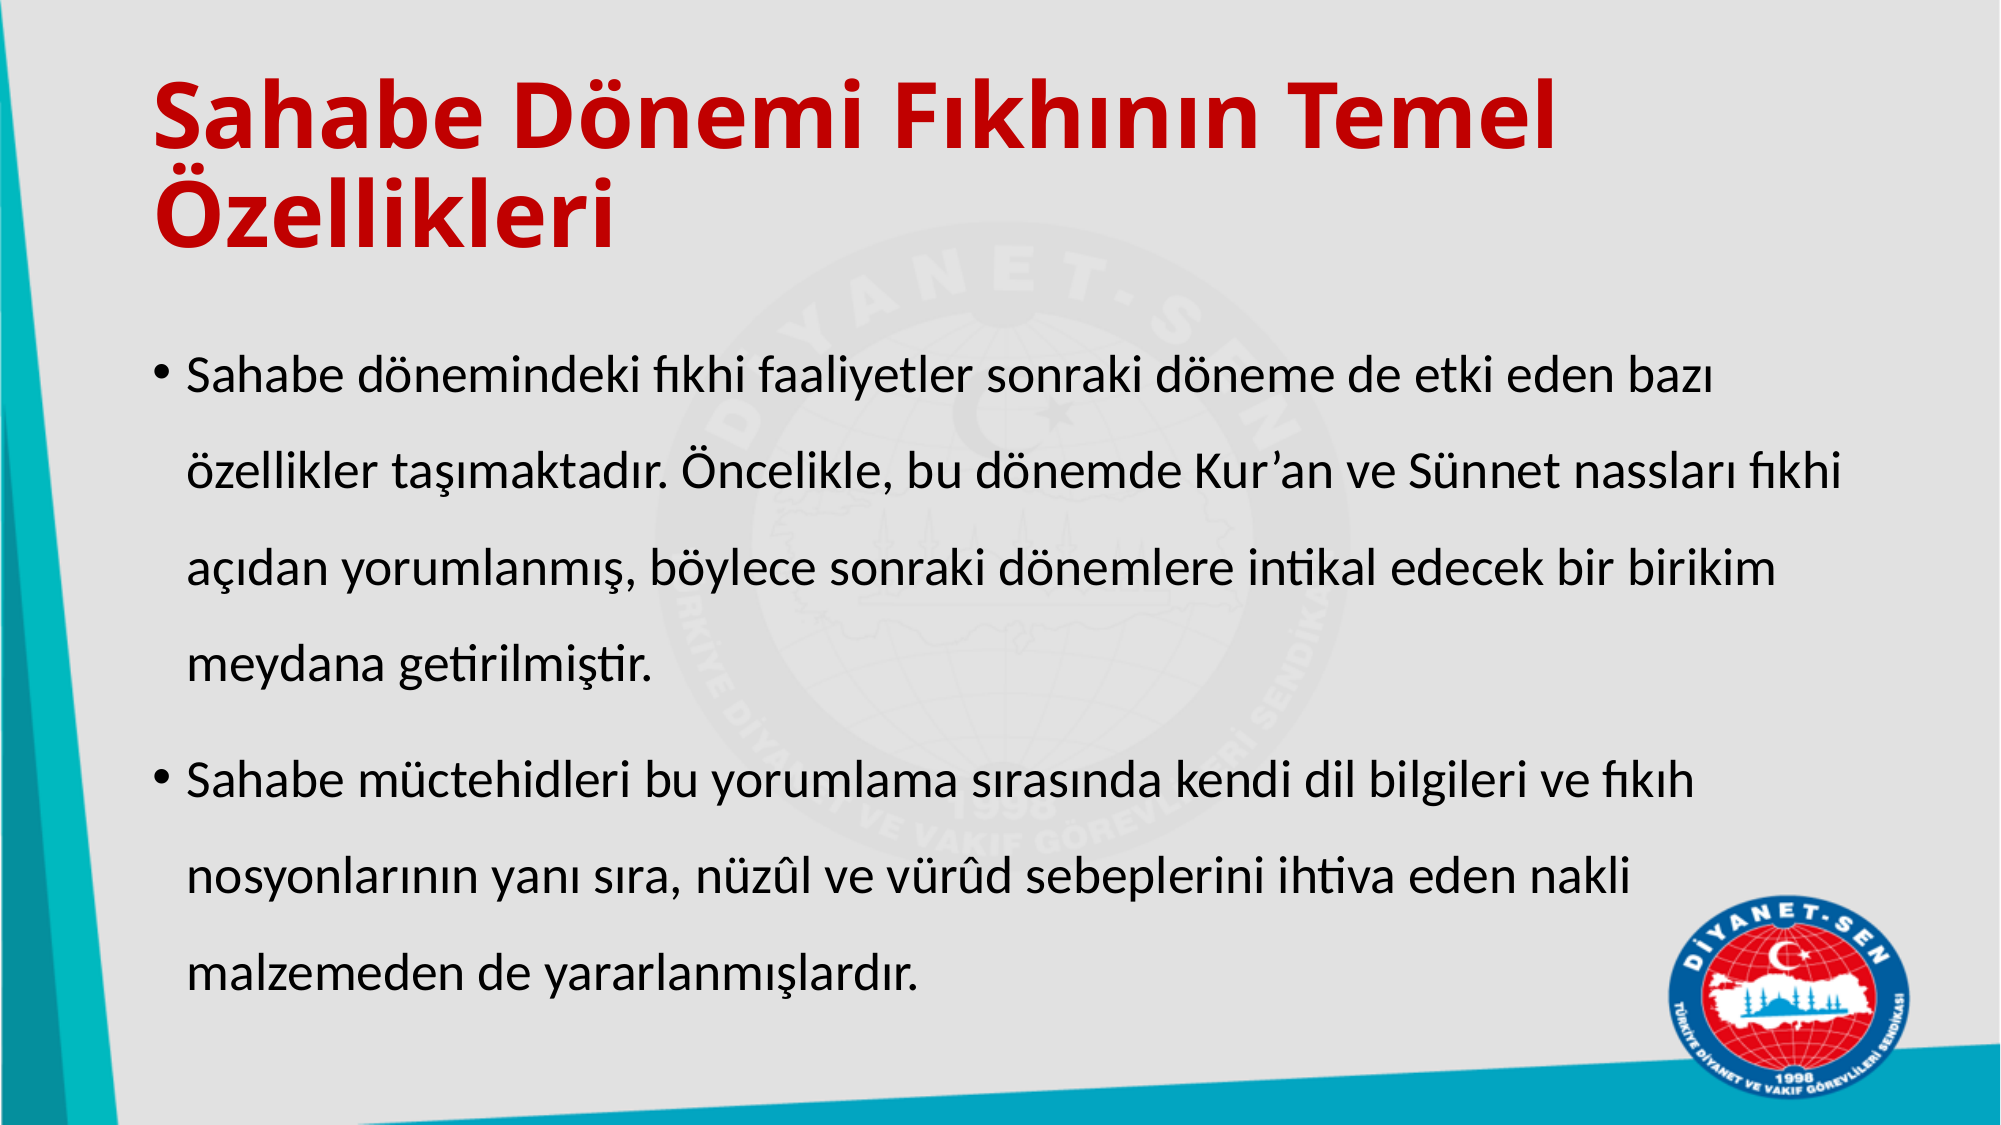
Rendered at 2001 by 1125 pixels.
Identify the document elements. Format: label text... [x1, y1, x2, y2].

picture [0, 0, 2001, 1125]
list Sahabe dönemindeki fıkhi faaliyetler sonraki döneme de etki eden bazı özellikler taşımaktadır. Öncelikle, bu dönemde Kur’an ve Sünnet nassları fıkhi açıdan yorumlanmış, böylece sonraki dönemlere intikal edecek bir birikim meydana getirilmiştir. Sahabe müctehidleri bu yorumlama sırasında kendi dil bilgileri ve fıkıh nosyonlarının yanı sıra, nüzûl ve vürûd sebeplerini ihtiva eden nakli malzemeden de yararlanmışlardır. [137, 299, 1863, 1014]
title Sahabe Dönemi Fıkhının Temel Özellikleri [137, 59, 1863, 278]
